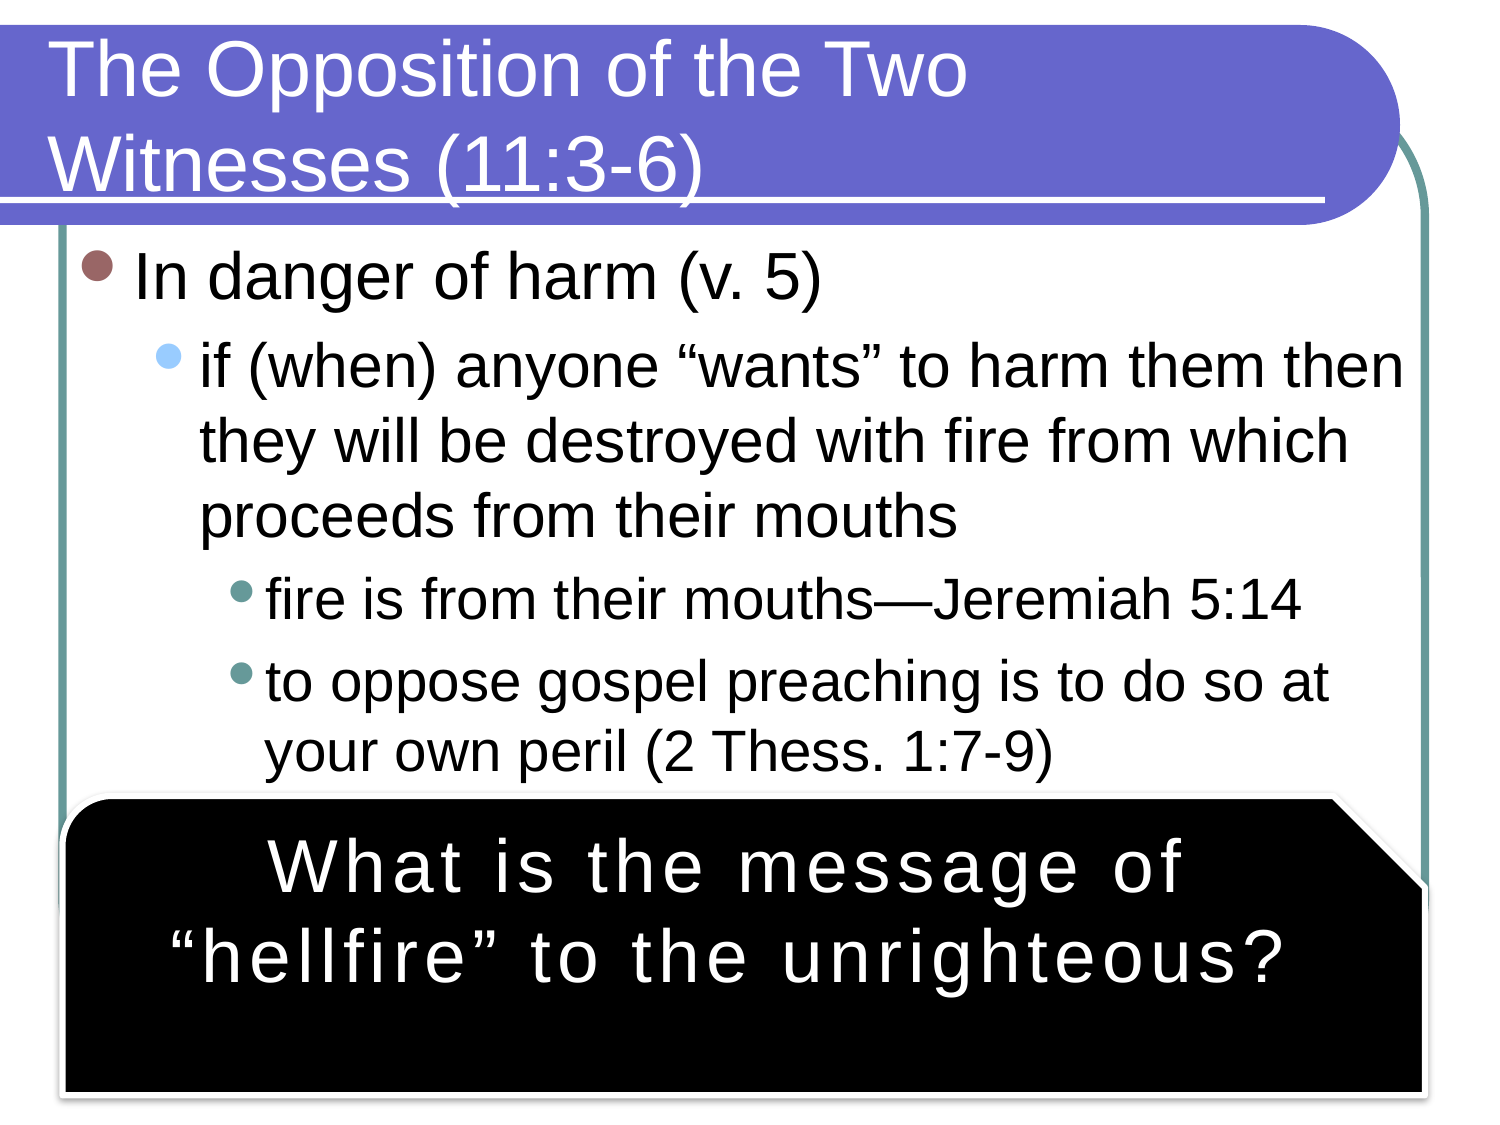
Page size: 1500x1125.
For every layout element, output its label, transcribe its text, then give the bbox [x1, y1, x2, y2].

text_box What is the message of “hellfire” to the unrighteous? [59, 792, 1429, 1099]
list In danger of harm (v. 5) if (when) anyone “wants” to harm them then they will be destroyed with fire from which proceeds from their mouths fire is from their mouths—Jeremiah 5:14 to oppose gospel preaching is to do so at your own peril (2 Thess. 1:7-9) [62, 224, 1425, 879]
title The Opposition of the Two Witnesses (11:3-6) [32, 37, 1347, 188]
